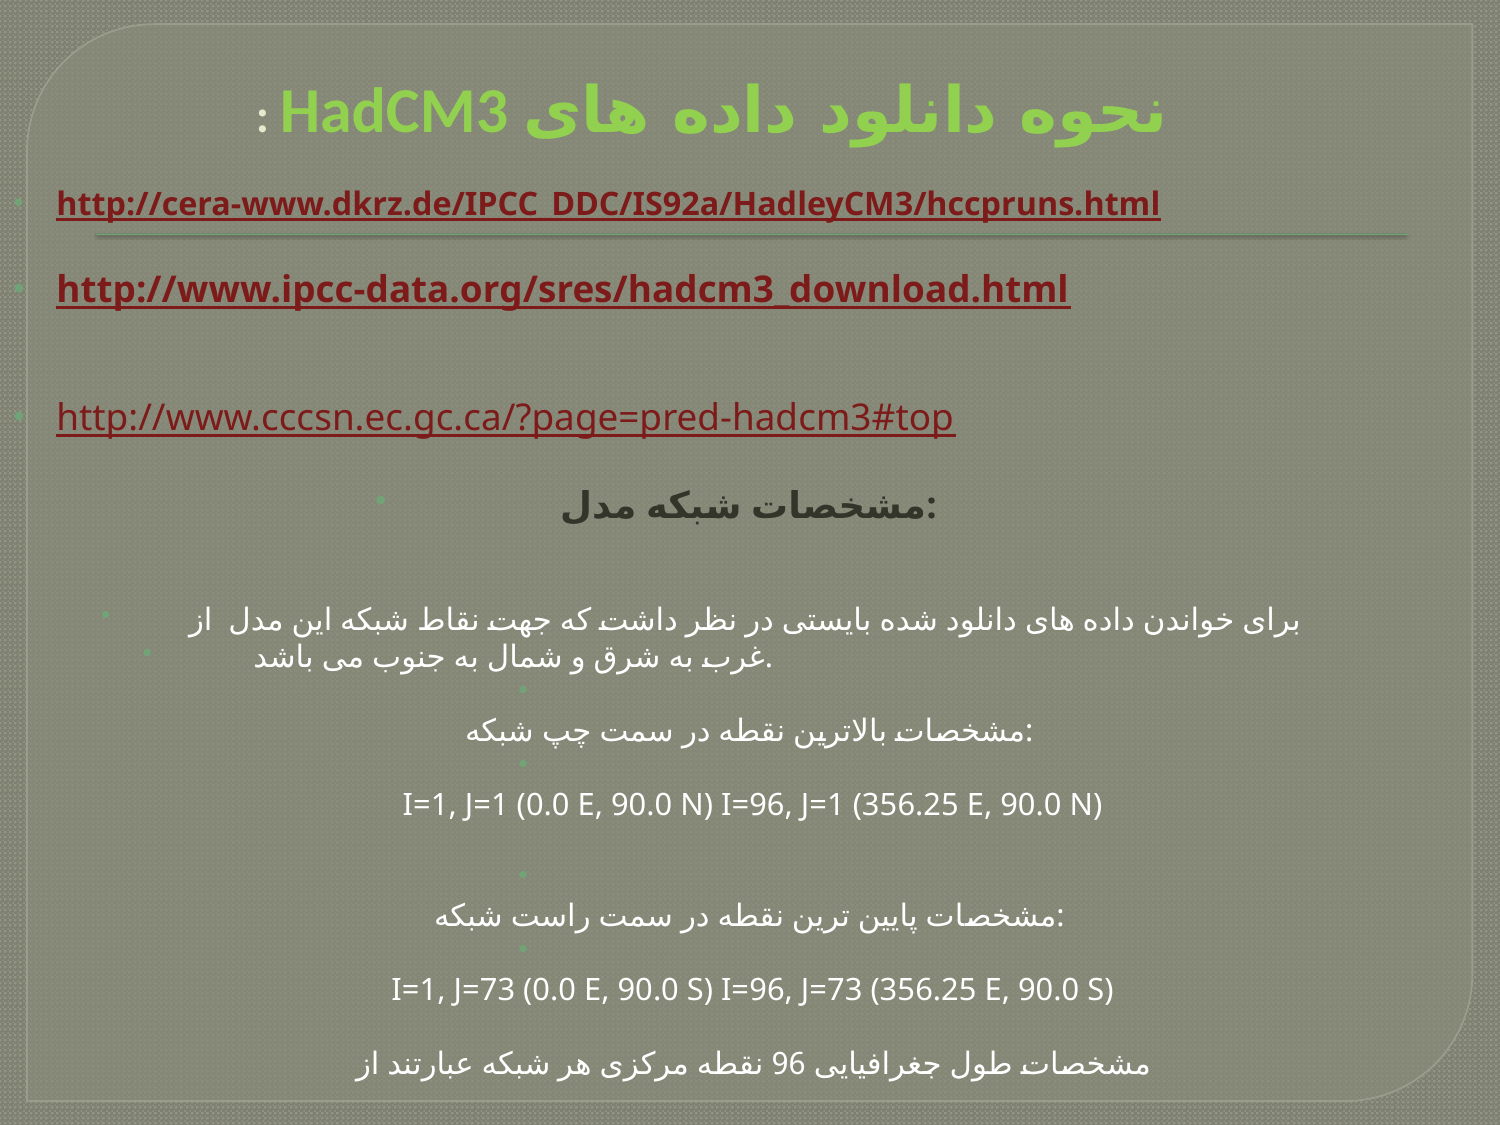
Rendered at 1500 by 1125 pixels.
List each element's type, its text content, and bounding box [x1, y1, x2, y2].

list http://cera-www.dkrz.de/IPCC_DDC/IS92a/HadleyCM3/hccpruns.html http://www.ipcc-data.org/sres/hadcm3_download.html http://www.cccsn.ec.gc.ca/?page=pred-hadcm3#top مشخصات شبکه مدل: برای خواندن داده های دانلود شده بایستی در نظر داشت که جهت نقاط شبکه این مدل از غرب به شرق و شمال به جنوب می باشد. مشخصات بالاترین نقطه در سمت چپ شبکه: I=1, J=1 (0.0 E, 90.0 N) I=96, J=1 (356.25 E, 90.0 N) مشخصات پایین ترین نقطه در سمت راست شبکه: I=1, J=73 (0.0 E, 90.0 S) I=96, J=73 (356.25 E, 90.0 S) مشخصات طول جغرافیایی 96 نقطه مرکزی هر شبکه عبارتند از [0, 175, 1465, 1090]
title : HadCM3 نحوه دانلود داده های [222, 41, 1184, 153]
